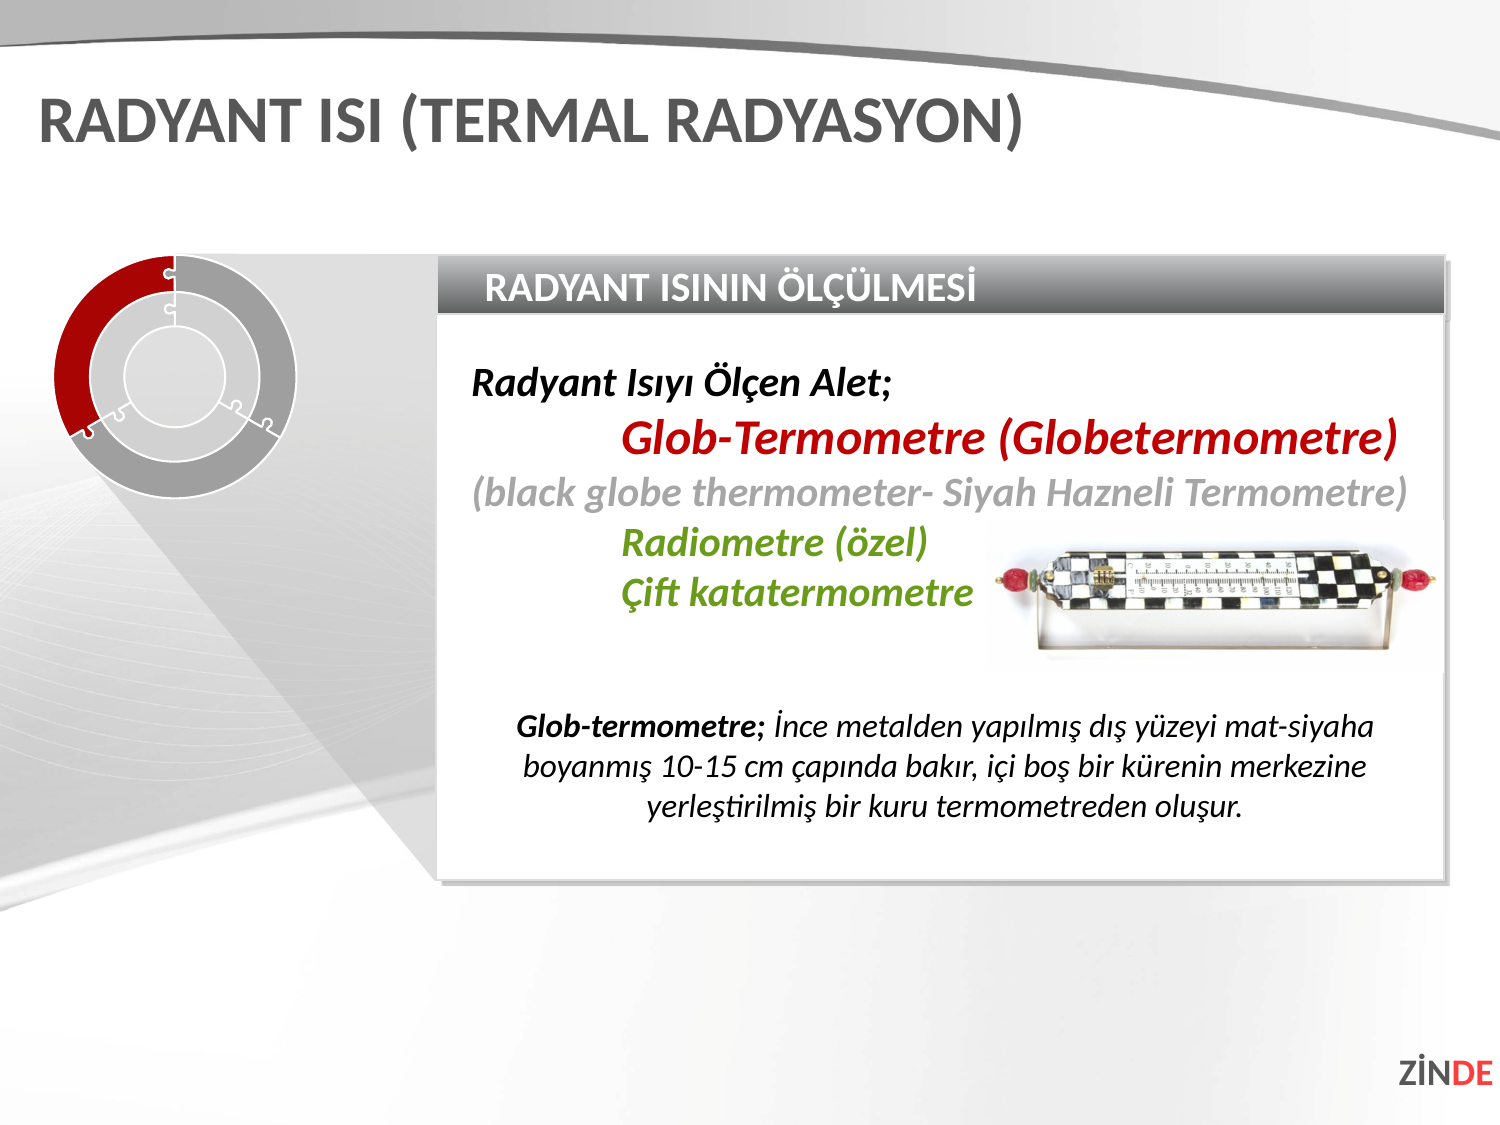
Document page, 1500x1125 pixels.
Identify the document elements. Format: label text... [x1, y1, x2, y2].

picture [0, 0, 1500, 1125]
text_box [52, 254, 297, 499]
text_box RADYANT ISININ ÖLÇÜLMESİ [437, 255, 1446, 315]
text_box [125, 253, 436, 882]
text_box Radyant Isıyı Ölçen Alet; Glob-Termometre (Globetermometre) (black globe thermometer- Siyah Hazneli Termometre) Radiometre (özel) Çift katatermometre Glob-termometre; İnce metalden yapılmış dış yüzeyi mat-siyaha boyanmış 10-15 cm çapında bakır, içi boş bir kürenin merkezine yerleştirilmiş bir kuru termometreden oluşur. [435, 314, 1444, 881]
text_box RADYANT ISI (TERMAL RADYASYON) [38, 67, 1485, 174]
text_box ZİNDE [1385, 1048, 1494, 1125]
